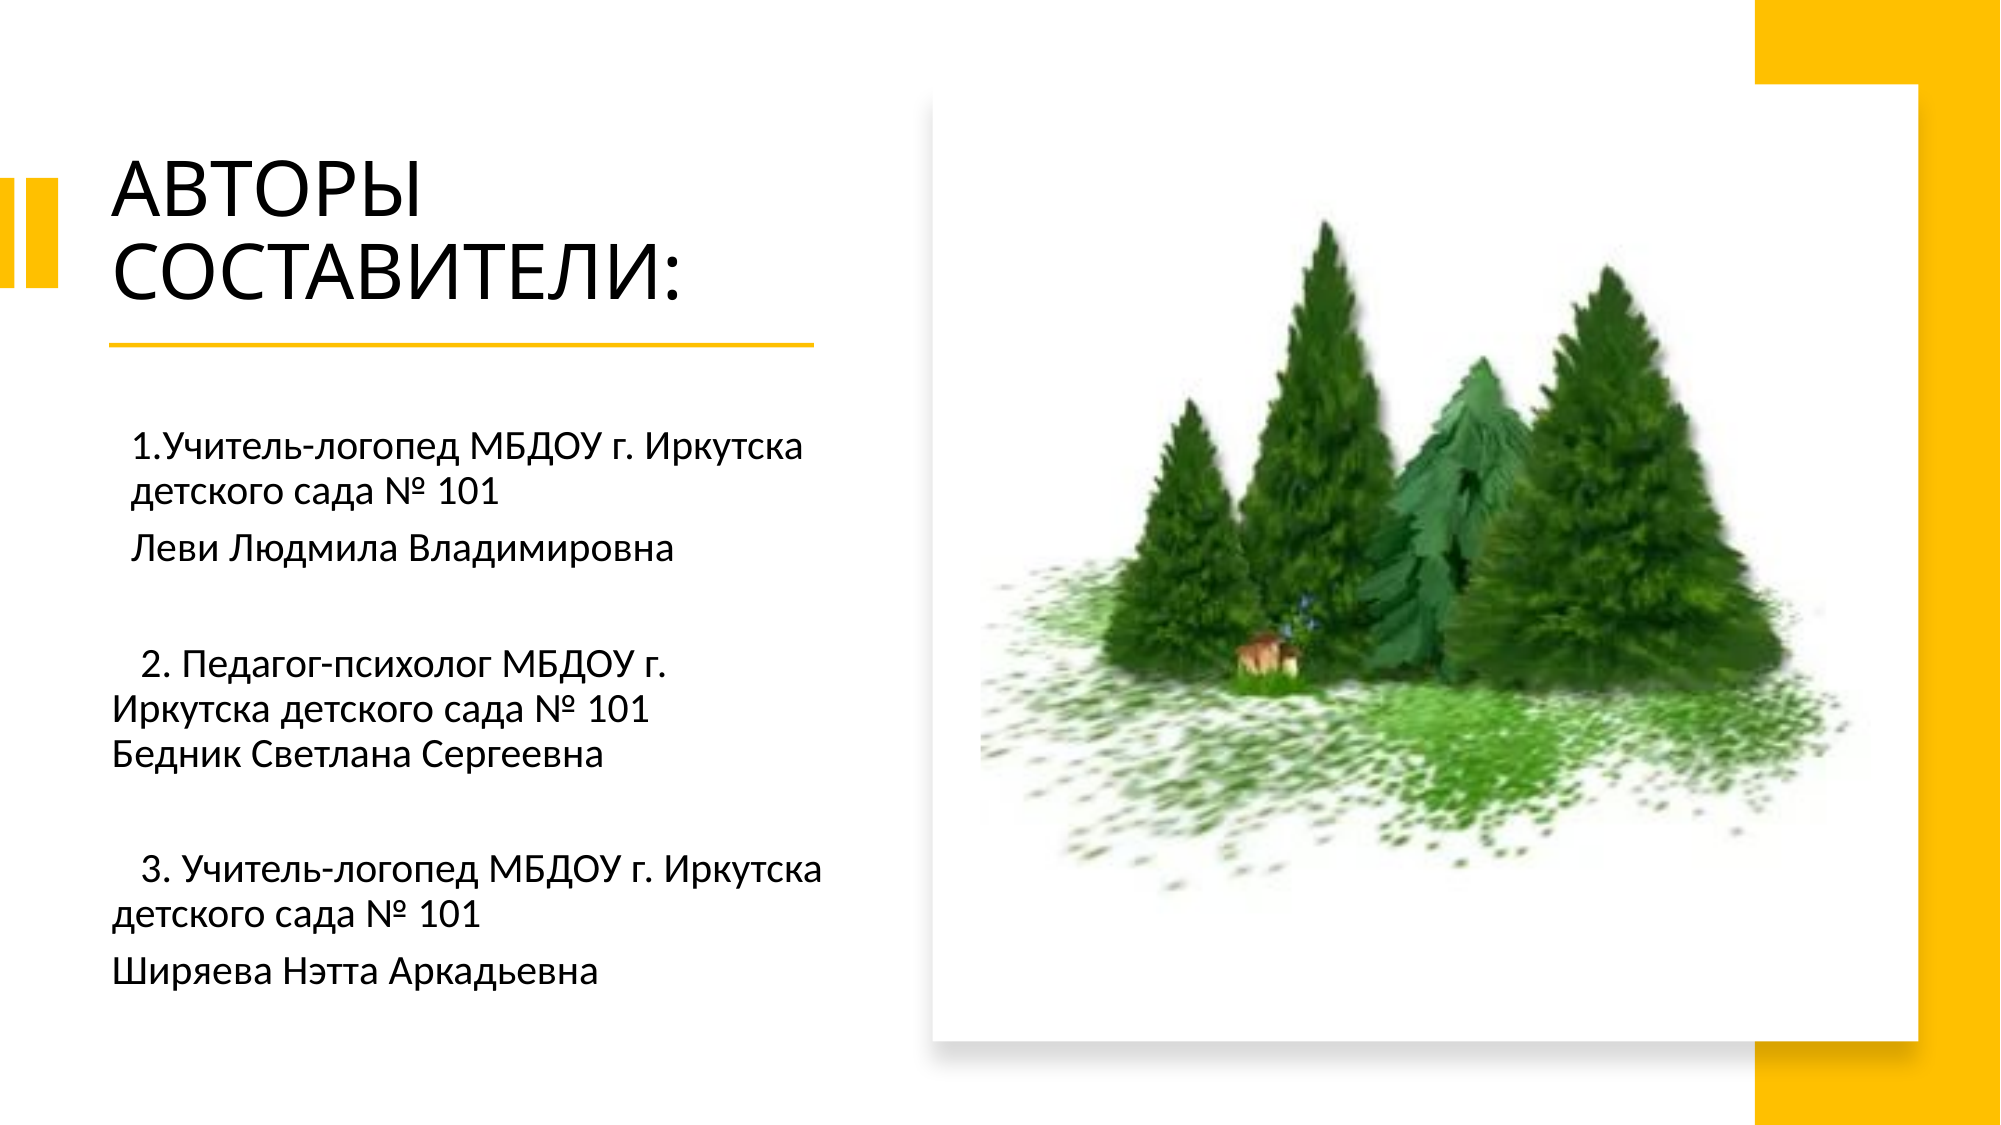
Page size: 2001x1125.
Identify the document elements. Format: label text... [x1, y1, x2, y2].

text_box [932, 83, 1919, 1042]
text_box АВТОРЫ СОСТАВИТЕЛИ: [96, 140, 845, 326]
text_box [0, 177, 59, 289]
text_box [108, 342, 815, 348]
text_box [1754, 0, 2000, 1125]
picture [980, 131, 1871, 994]
text_box 1.Учитель-логопед МБДОУ г. Иркутска детского сада № 101 Леви Людмила Владимировна 2. Педагог-психолог МБДОУ г. Иркутска детского сада № 101 Бедник Светлана Сергеевна 3. Учитель-логопед МБДОУ г. Иркутска детского сада № 101 Ширяева Нэтта Аркадьевна [96, 382, 845, 1036]
text_box [0, 0, 1754, 1125]
